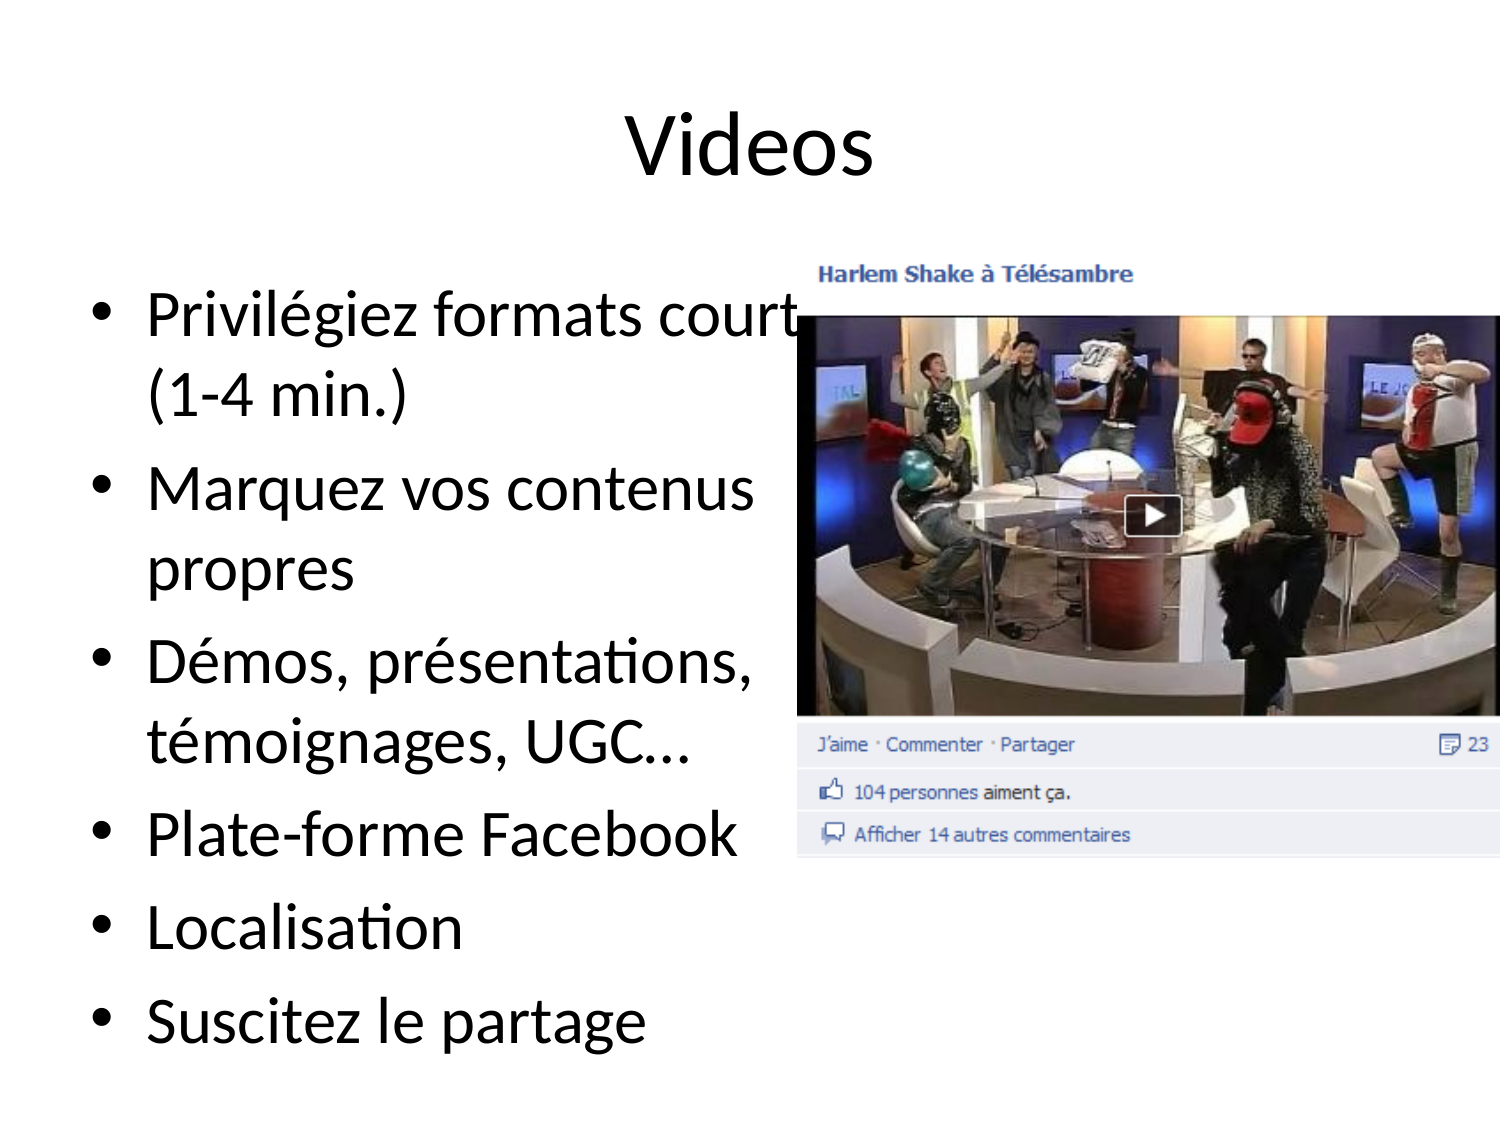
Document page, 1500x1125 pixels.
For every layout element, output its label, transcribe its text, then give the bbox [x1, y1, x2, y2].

title Videos [75, 45, 1425, 233]
picture [796, 247, 1500, 858]
list Privilégiez formats courts (1-4 min.) Marquez vos contenus propres Démos, présentations, témoignages, UGC… Plate-forme Facebook Localisation Suscitez le partage [75, 262, 845, 1005]
